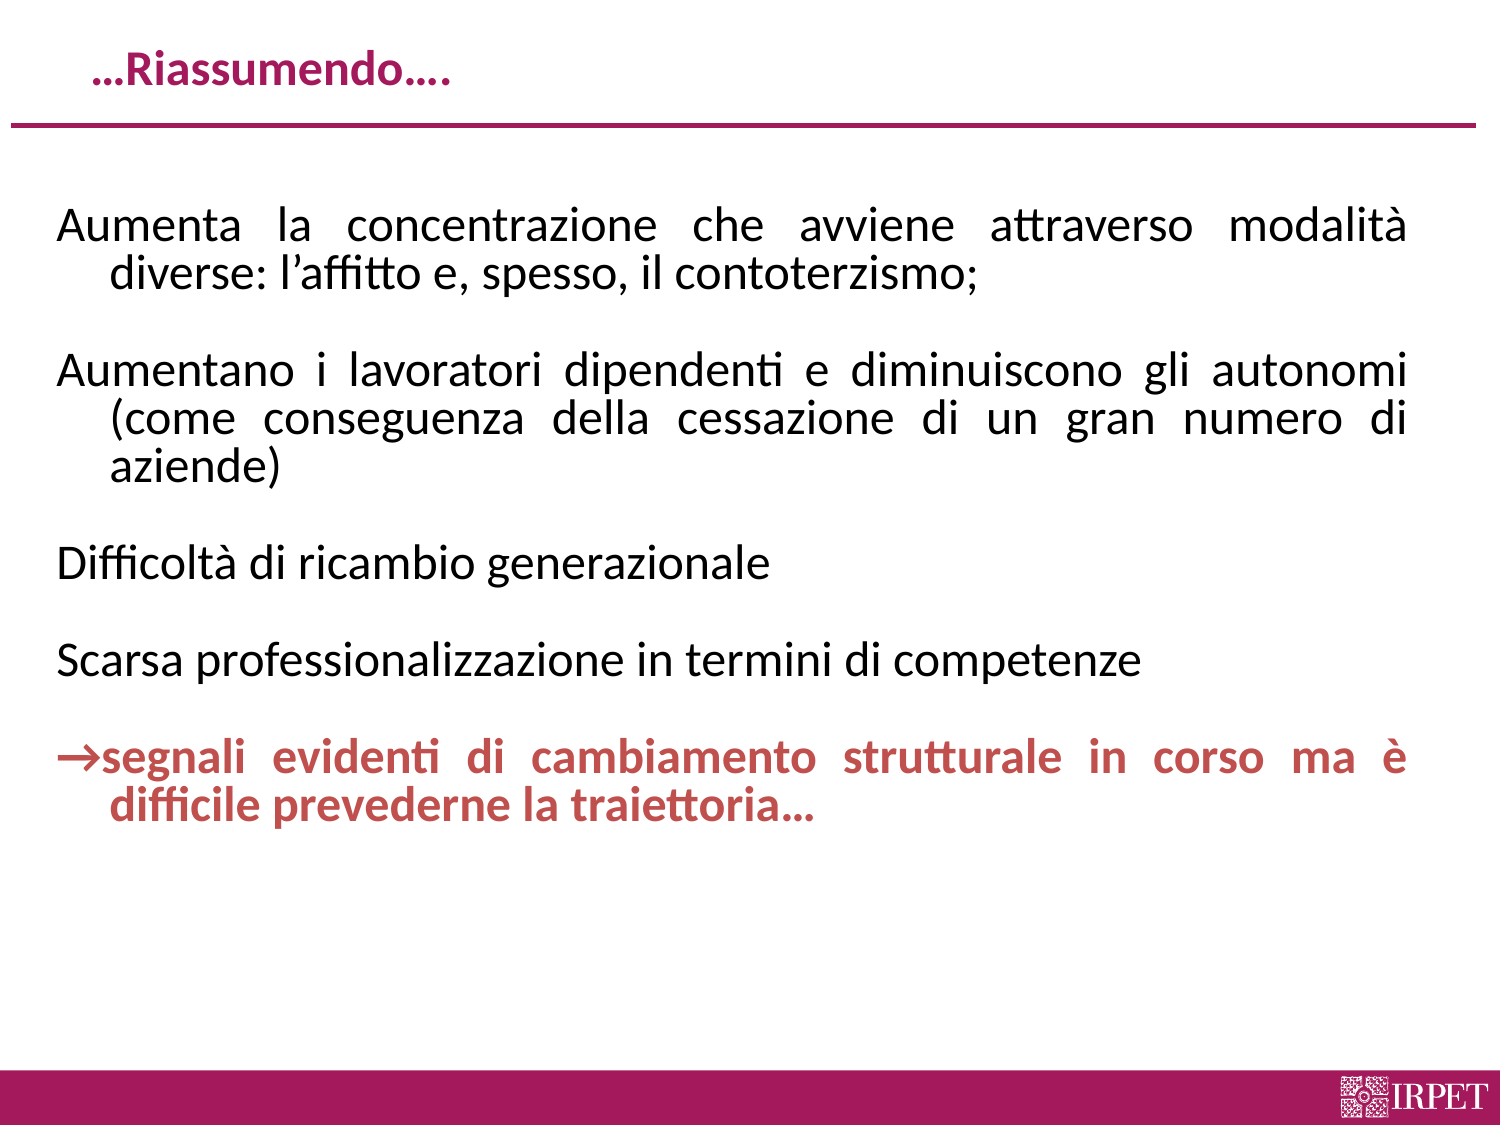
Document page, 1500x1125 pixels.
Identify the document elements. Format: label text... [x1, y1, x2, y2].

text_box Aumenta la concentrazione che avviene attraverso modalità diverse: l’affitto e, spesso, il contoterzismo; Aumentano i lavoratori dipendenti e diminuiscono gli autonomi (come conseguenza della cessazione di un gran numero di aziende) Difficoltà di ricambio generazionale Scarsa professionalizzazione in termini di competenze →segnali evidenti di cambiamento strutturale in corso ma è difficile prevederne la traiettoria… [41, 196, 1424, 887]
title …Riassumendo…. [74, 7, 1426, 124]
